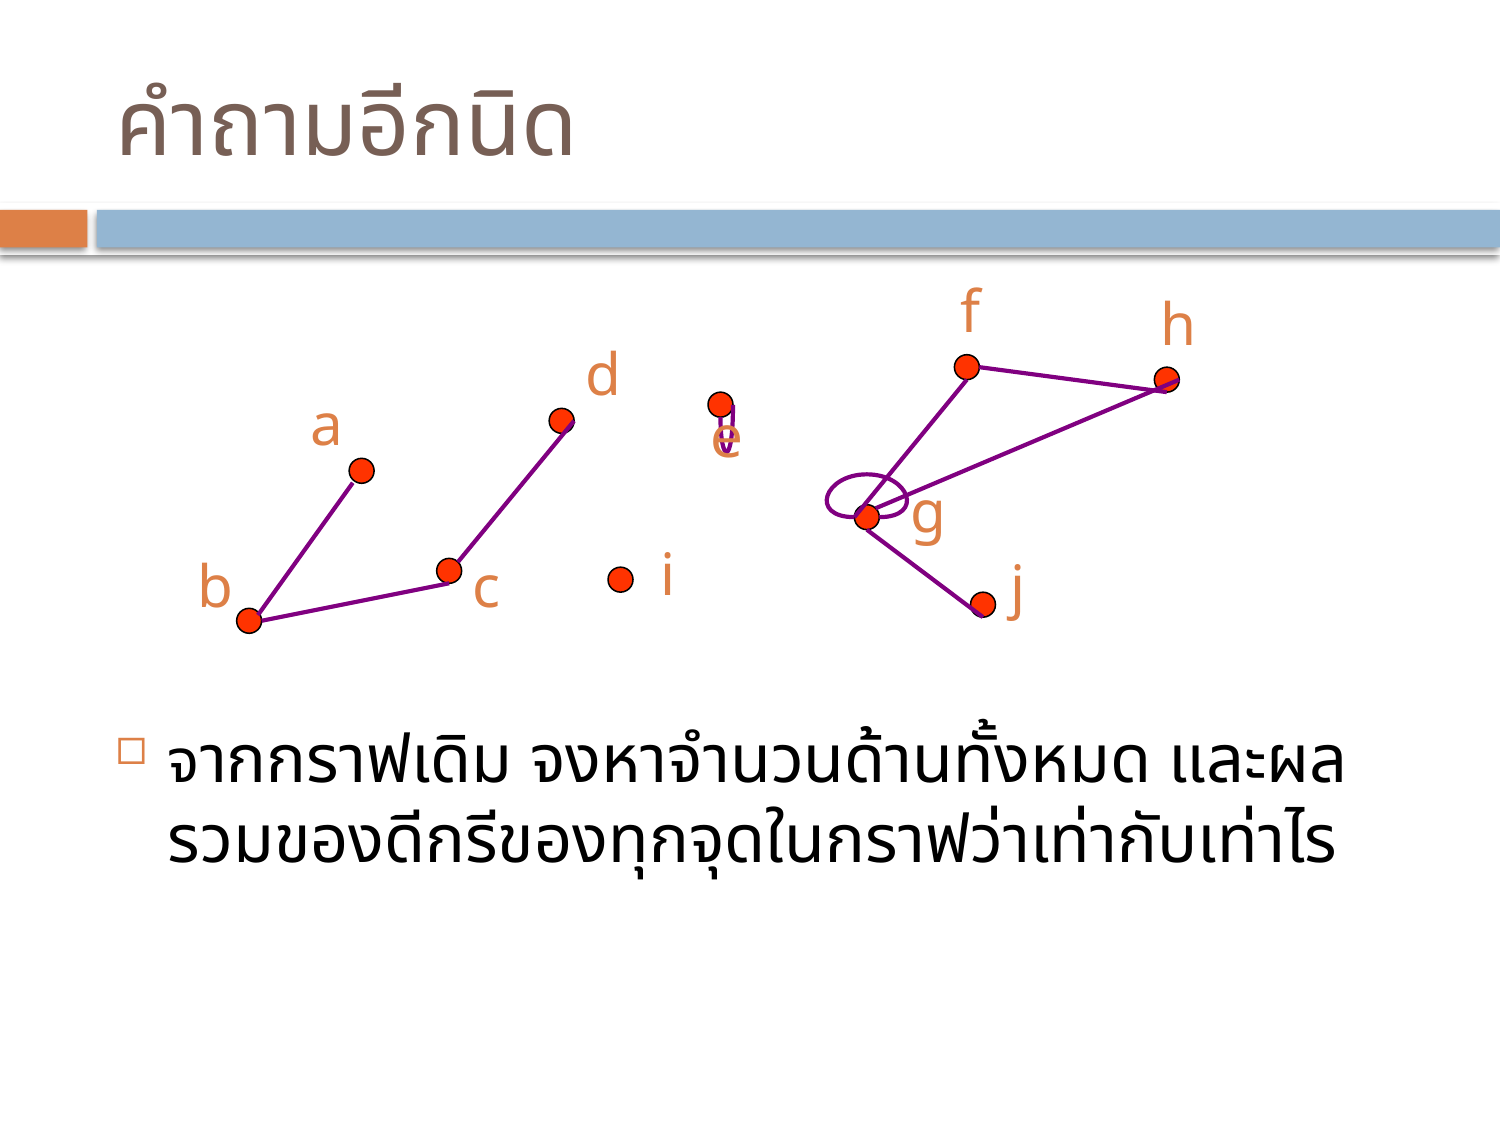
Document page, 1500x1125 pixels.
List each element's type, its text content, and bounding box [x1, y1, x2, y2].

list จากกราฟเดิม จงหาจำนวนด้านทั้งหมด และผลรวมของดีกรีของทุกจุดในกราฟว่าเท่ากับเท่าไร [100, 707, 1439, 1012]
title คำถามอีกนิด [100, 37, 1439, 201]
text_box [182, 266, 1209, 634]
